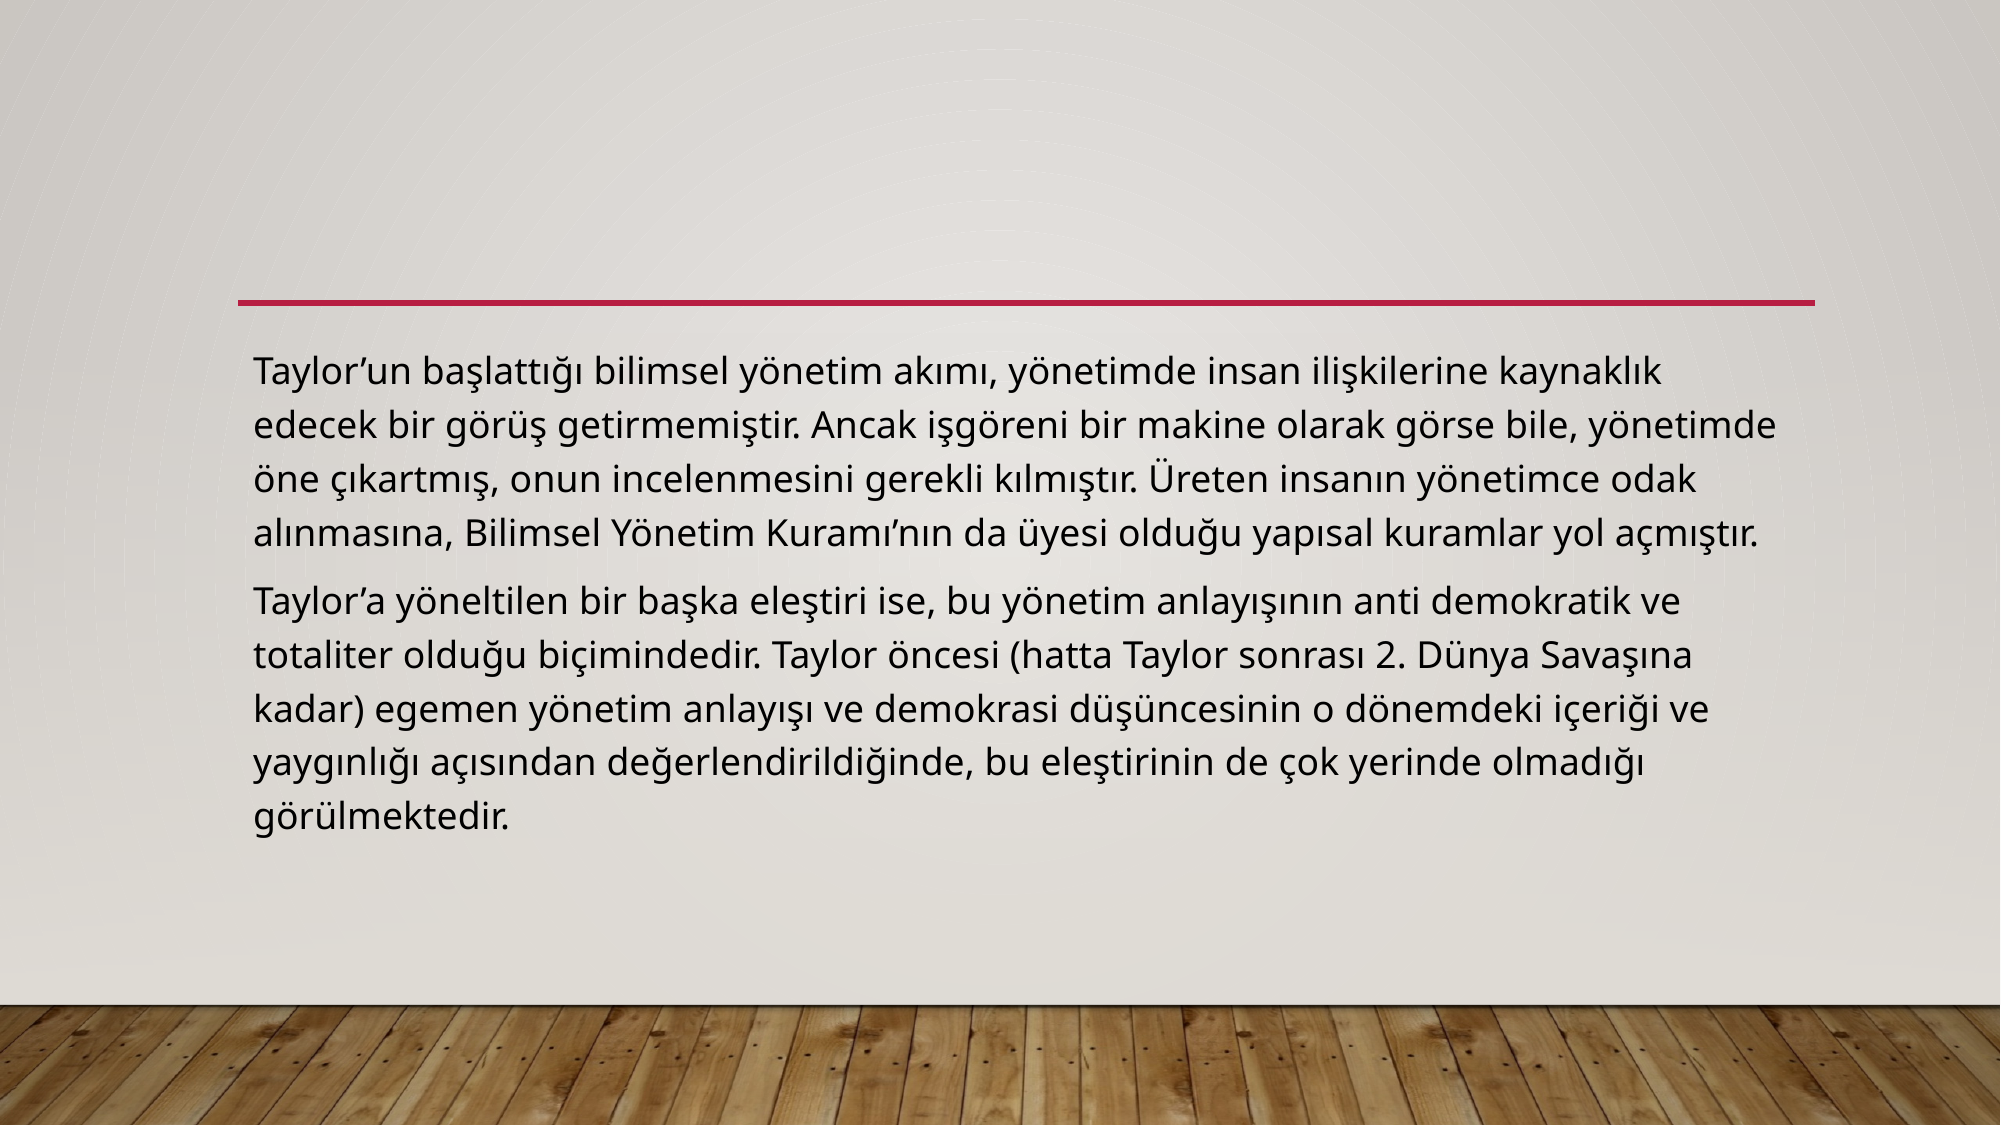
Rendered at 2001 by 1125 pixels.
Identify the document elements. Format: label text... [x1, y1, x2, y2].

picture [0, 1005, 2000, 1125]
list Taylor’un başlattığı bilimsel yönetim akımı, yönetimde insan ilişkilerine kaynaklık edecek bir görüş getirmemiştir. Ancak işgöreni bir makine olarak görse bile, yönetimde öne çıkartmış, onun incelenmesini gerekli kılmıştır. Üreten insanın yönetimce odak alınmasına, Bilimsel Yönetim Kuramı’nın da üyesi olduğu yapısal kuramlar yol açmıştır. Taylor’a yöneltilen bir başka eleştiri ise, bu yönetim anlayışının anti demokratik ve totaliter olduğu biçimindedir. Taylor öncesi (hatta Taylor sonrası 2. Dünya Savaşına kadar) egemen yönetim anlayışı ve demokrasi düşüncesinin o dönemdeki içeriği ve yaygınlığı açısından değerlendirildiğinde, bu eleştirinin de çok yerinde olmadığı görülmektedir. [238, 330, 1814, 897]
title [238, 131, 1814, 305]
